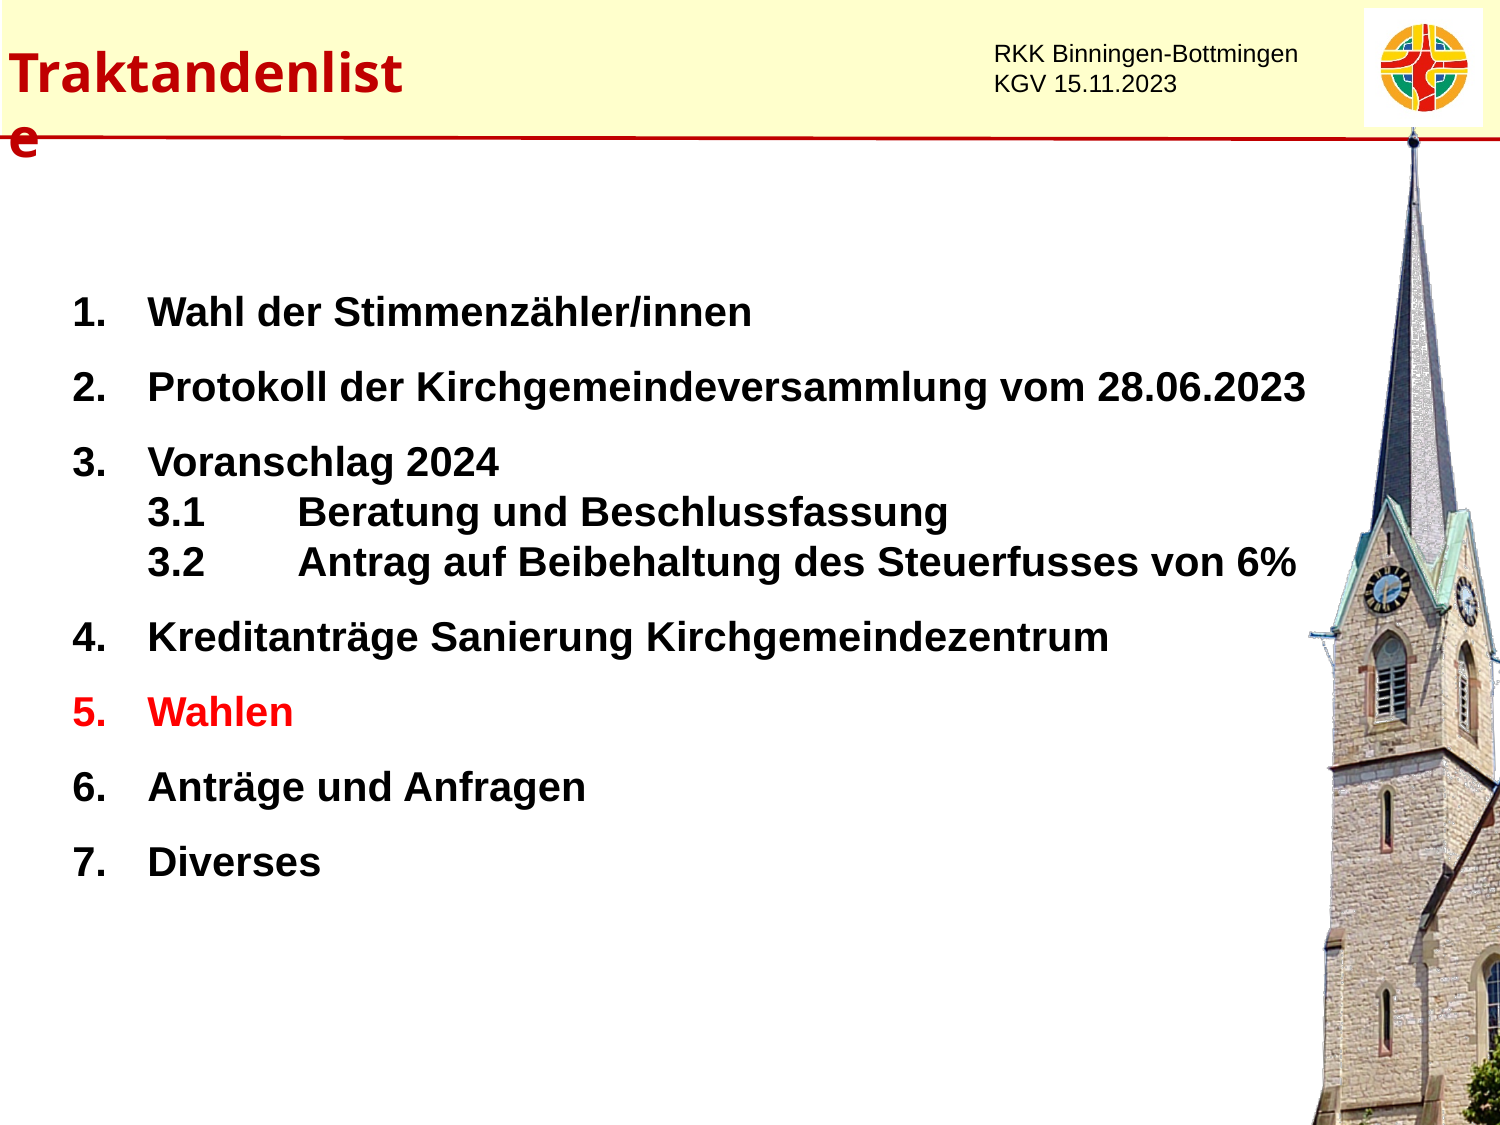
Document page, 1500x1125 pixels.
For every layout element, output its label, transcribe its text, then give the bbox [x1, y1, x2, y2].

text_box RKK Binningen-Bottmingen KGV 15.11.2023 [986, 29, 1329, 105]
title Traktandenliste [0, 30, 444, 123]
list Wahl der Stimmenzähler/innen Protokoll der Kirchgemeindeversammlung vom 28.06.2023 Voranschlag 2024 3.1 Beratung und Beschlussfassung 3.2 Antrag auf Beibehaltung des Steuerfusses von 6% Kreditanträge Sanierung Kirchgemeindezentrum Wahlen Anträge und Anfragen Diverses [64, 207, 1342, 962]
picture [1268, 8, 1500, 1125]
